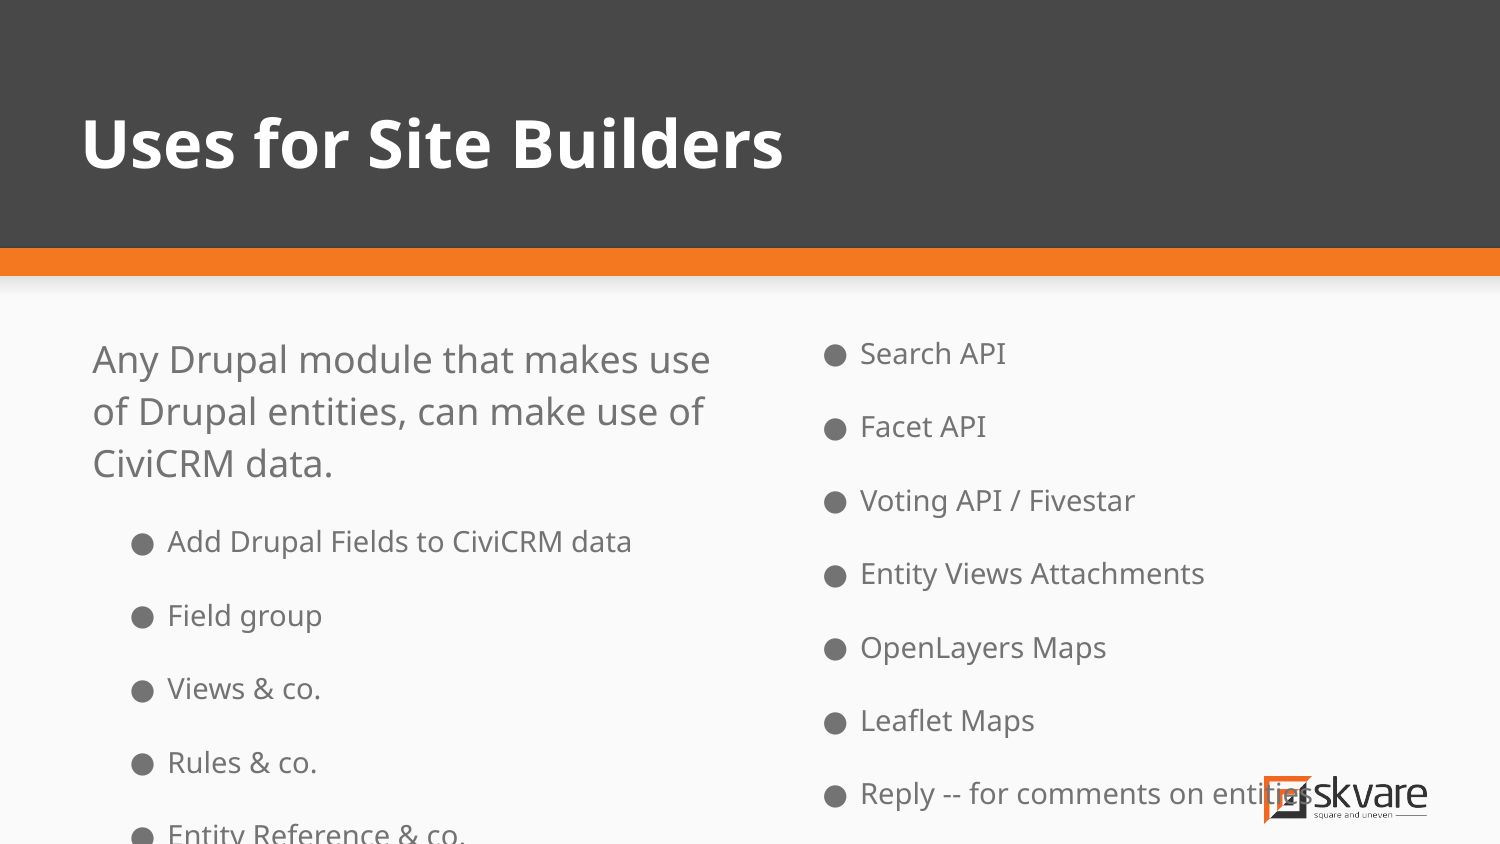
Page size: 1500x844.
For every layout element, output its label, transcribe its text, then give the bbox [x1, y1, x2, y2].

list Search API Facet API Voting API / Fivestar Entity Views Attachments OpenLayers Maps Leaflet Maps Reply -- for comments on entities Views Bulk Operations Entityqueue Flag More but I’m out of space…. [770, 314, 1427, 770]
title Uses for Site Builders [64, 71, 1414, 198]
picture [1264, 776, 1427, 824]
list Any Drupal module that makes use of Drupal entities, can make use of CiviCRM data. Add Drupal Fields to CiviCRM data Field group Views & co. Rules & co. Entity Reference & co. Display Suite [77, 314, 734, 760]
